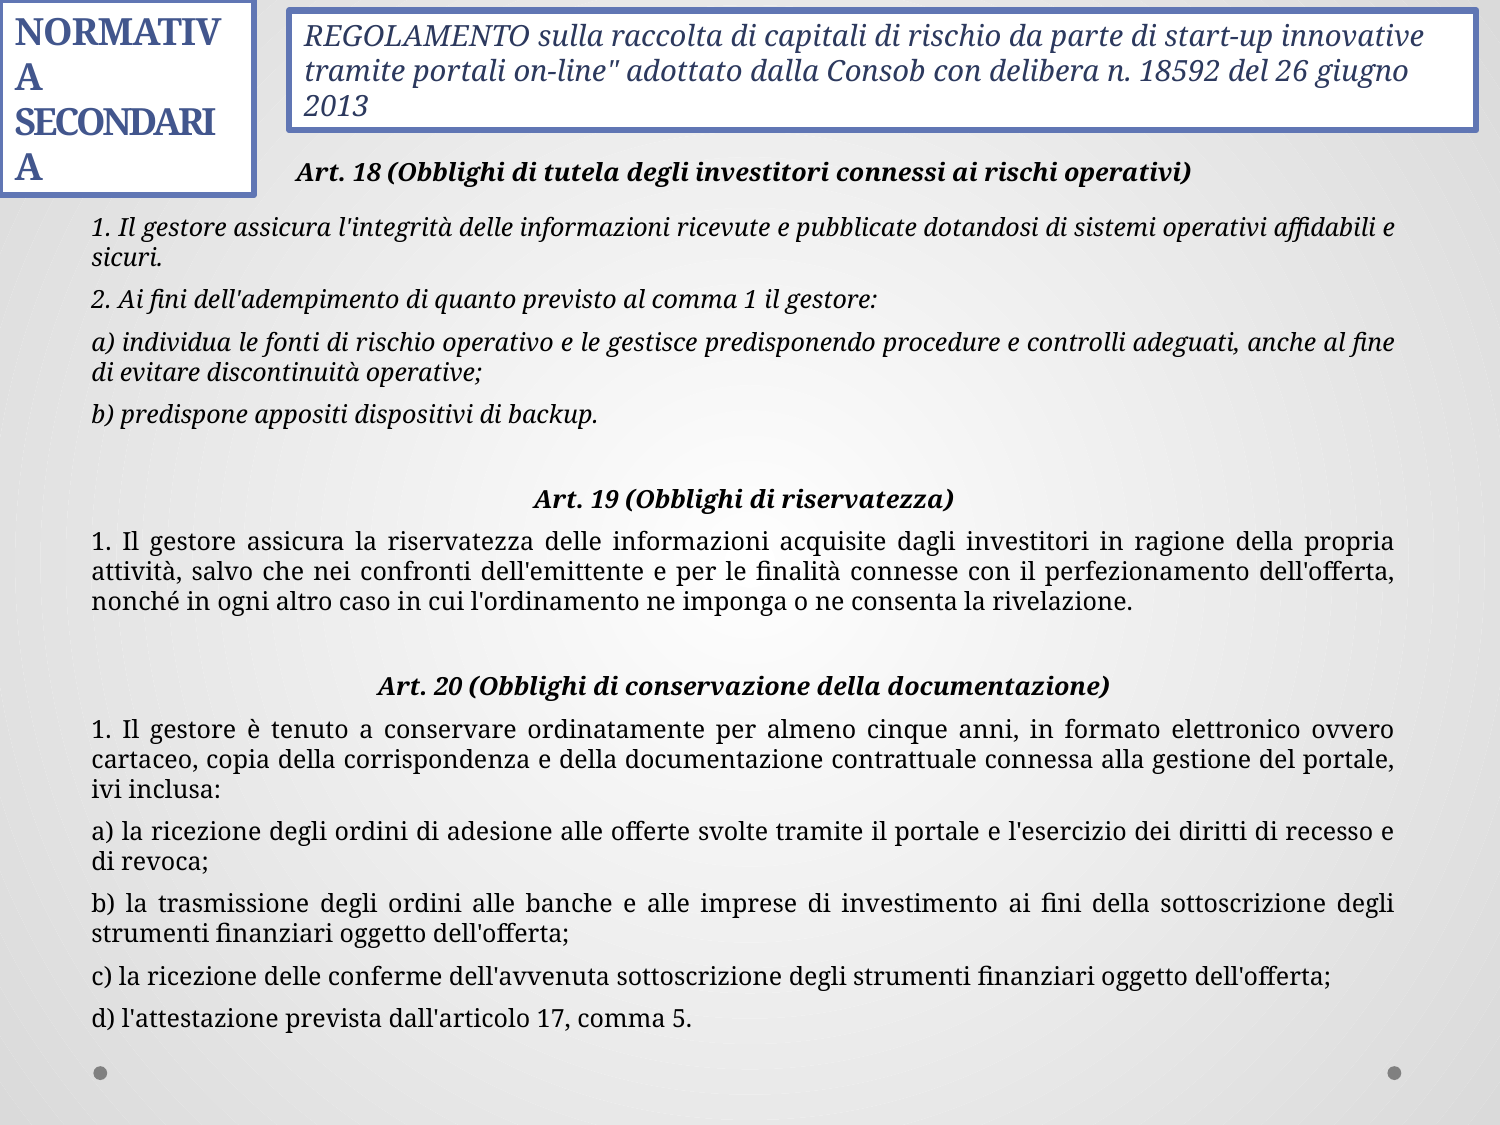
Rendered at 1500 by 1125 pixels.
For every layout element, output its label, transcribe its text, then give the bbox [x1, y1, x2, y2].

text_box Art. 18 (Obblighi di tutela degli investitori connessi ai rischi operativi) 1. Il gestore assicura l'integrità delle informazioni ricevute e pubblicate dotandosi di sistemi operativi affidabili e sicuri. 2. Ai fini dell'adempimento di quanto previsto al comma 1 il gestore: a) individua le fonti di rischio operativo e le gestisce predisponendo procedure e controlli adeguati, anche al fine di evitare discontinuità operative; b) predispone appositi dispositivi di backup. Art. 19 (Obblighi di riservatezza) 1. Il gestore assicura la riservatezza delle informazioni acquisite dagli investitori in ragione della propria attività, salvo che nei confronti dell'emittente e per le finalità connesse con il perfezionamento dell'offerta, nonché in ogni altro caso in cui l'ordinamento ne imponga o ne consenta la rivelazione. Art. 20 (Obblighi di conservazione della documentazione) 1. Il gestore è tenuto a conservare ordinatamente per almeno cinque anni, in formato elettronico ovvero cartaceo, copia della corrispondenza e della documentazione contrattuale connessa alla gestione del portale, ivi inclusa: a) la ricezione degli ordini di adesione alle offerte svolte tramite il portale e l'esercizio dei diritti di recesso e di revoca; b) la trasmissione degli ordini alle banche e alle imprese di investimento ai fini della sottoscrizione degli strumenti finanziari oggetto dell'offerta; c) la ricezione delle conferme dell'avvenuta sottoscrizione degli strumenti finanziari oggetto dell'offerta; d) l'attestazione prevista dall'articolo 17, comma 5. [76, 148, 1412, 1125]
text_box Normativa secondaria [0, 0, 257, 198]
text_box REGOLAMENTO sulla raccolta di capitali di rischio da parte di start-up innovative tramite portali on-line" adottato dalla Consob con delibera n. 18592 del 26 giugno 2013 [286, 7, 1479, 133]
